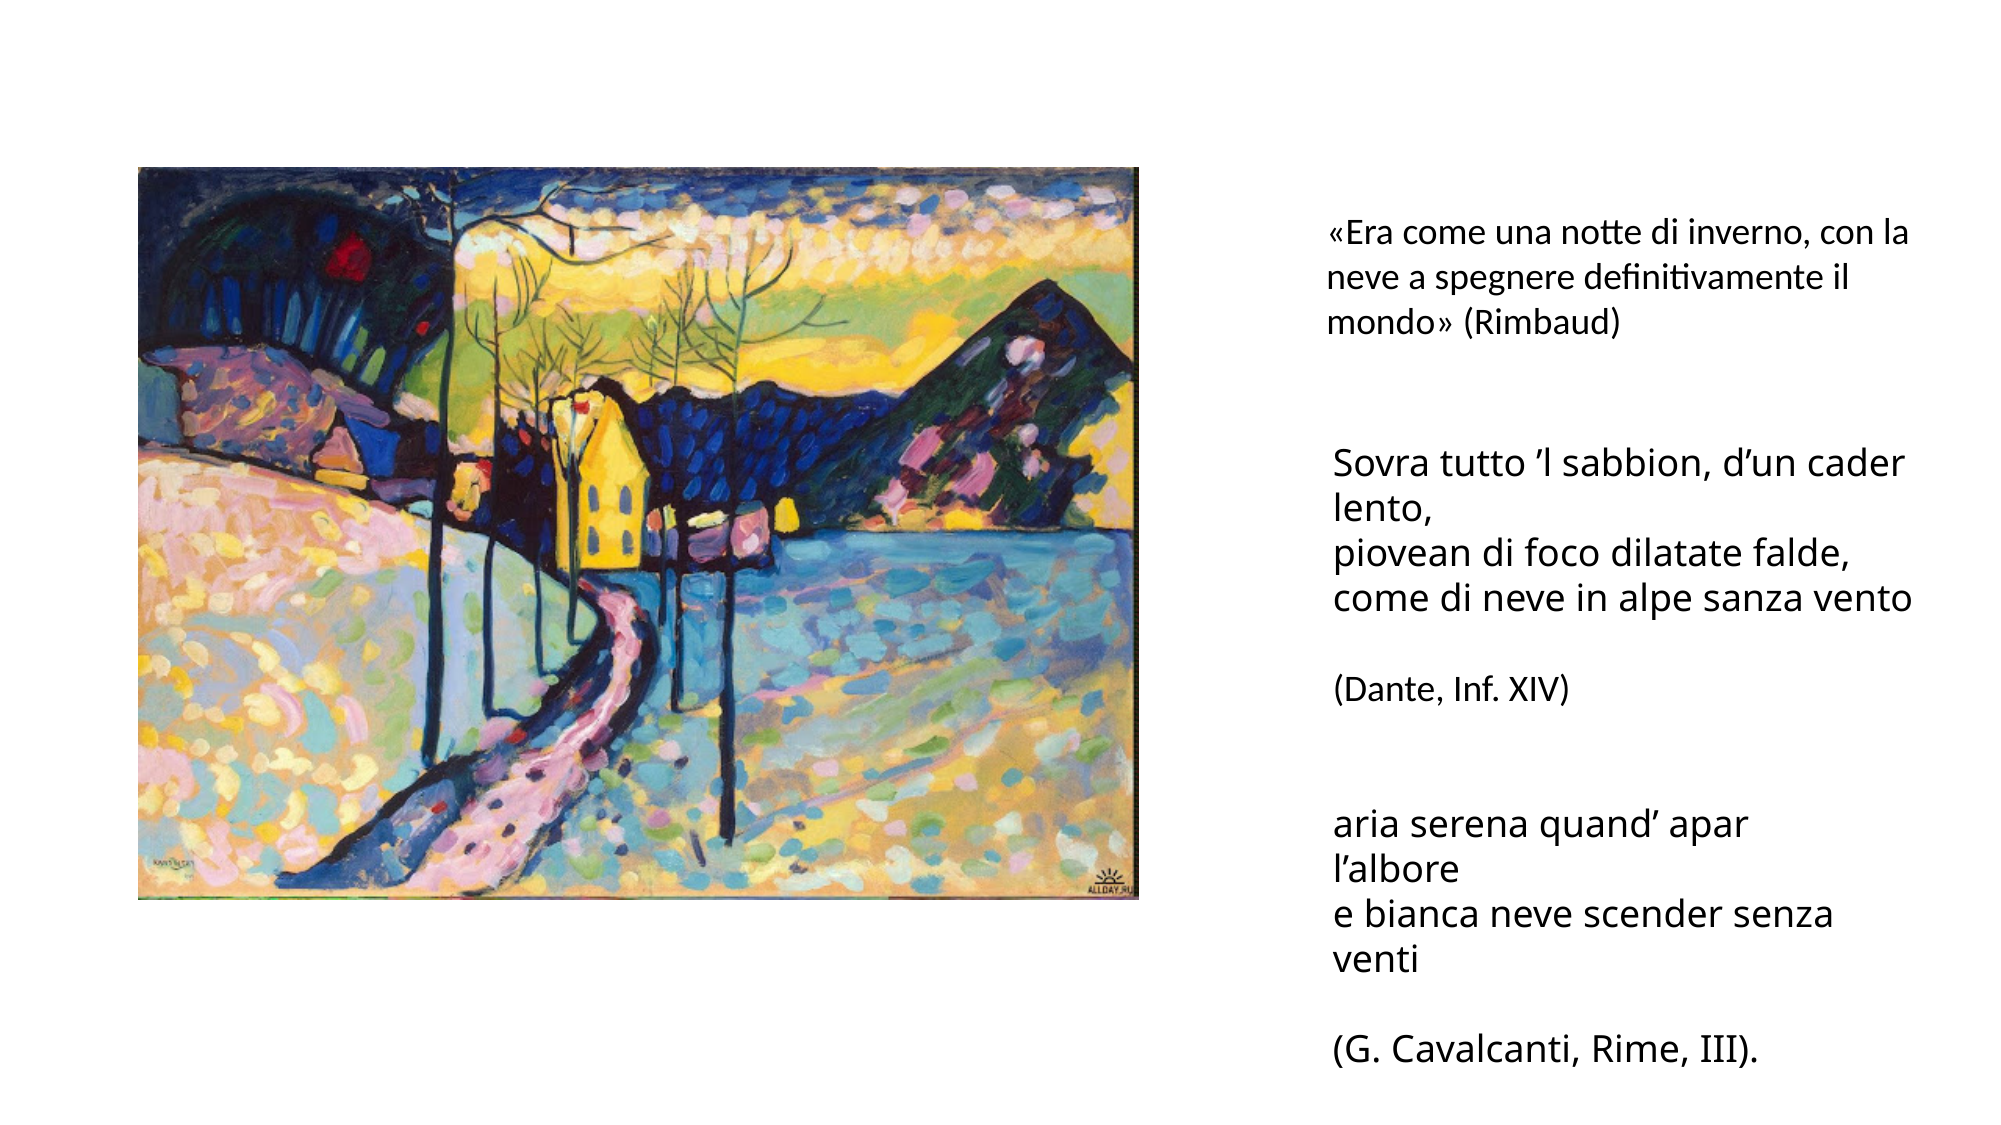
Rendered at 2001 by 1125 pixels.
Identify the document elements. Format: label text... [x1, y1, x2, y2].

text_box «Era come una notte di inverno, con la neve a spegnere definitivamente il mondo» (Rimbaud) [1311, 199, 1953, 350]
text_box Sovra tutto ’l sabbion, d’un cader lento, piovean di foco dilatate falde, come di neve in alpe sanza vento (Dante, Inf. XIV) [1318, 431, 1947, 762]
picture [138, 167, 1139, 900]
text_box aria serena quand’ apar l’albore e bianca neve scender senza venti (G. Cavalcanti, Rime, III). [1318, 793, 1879, 1078]
